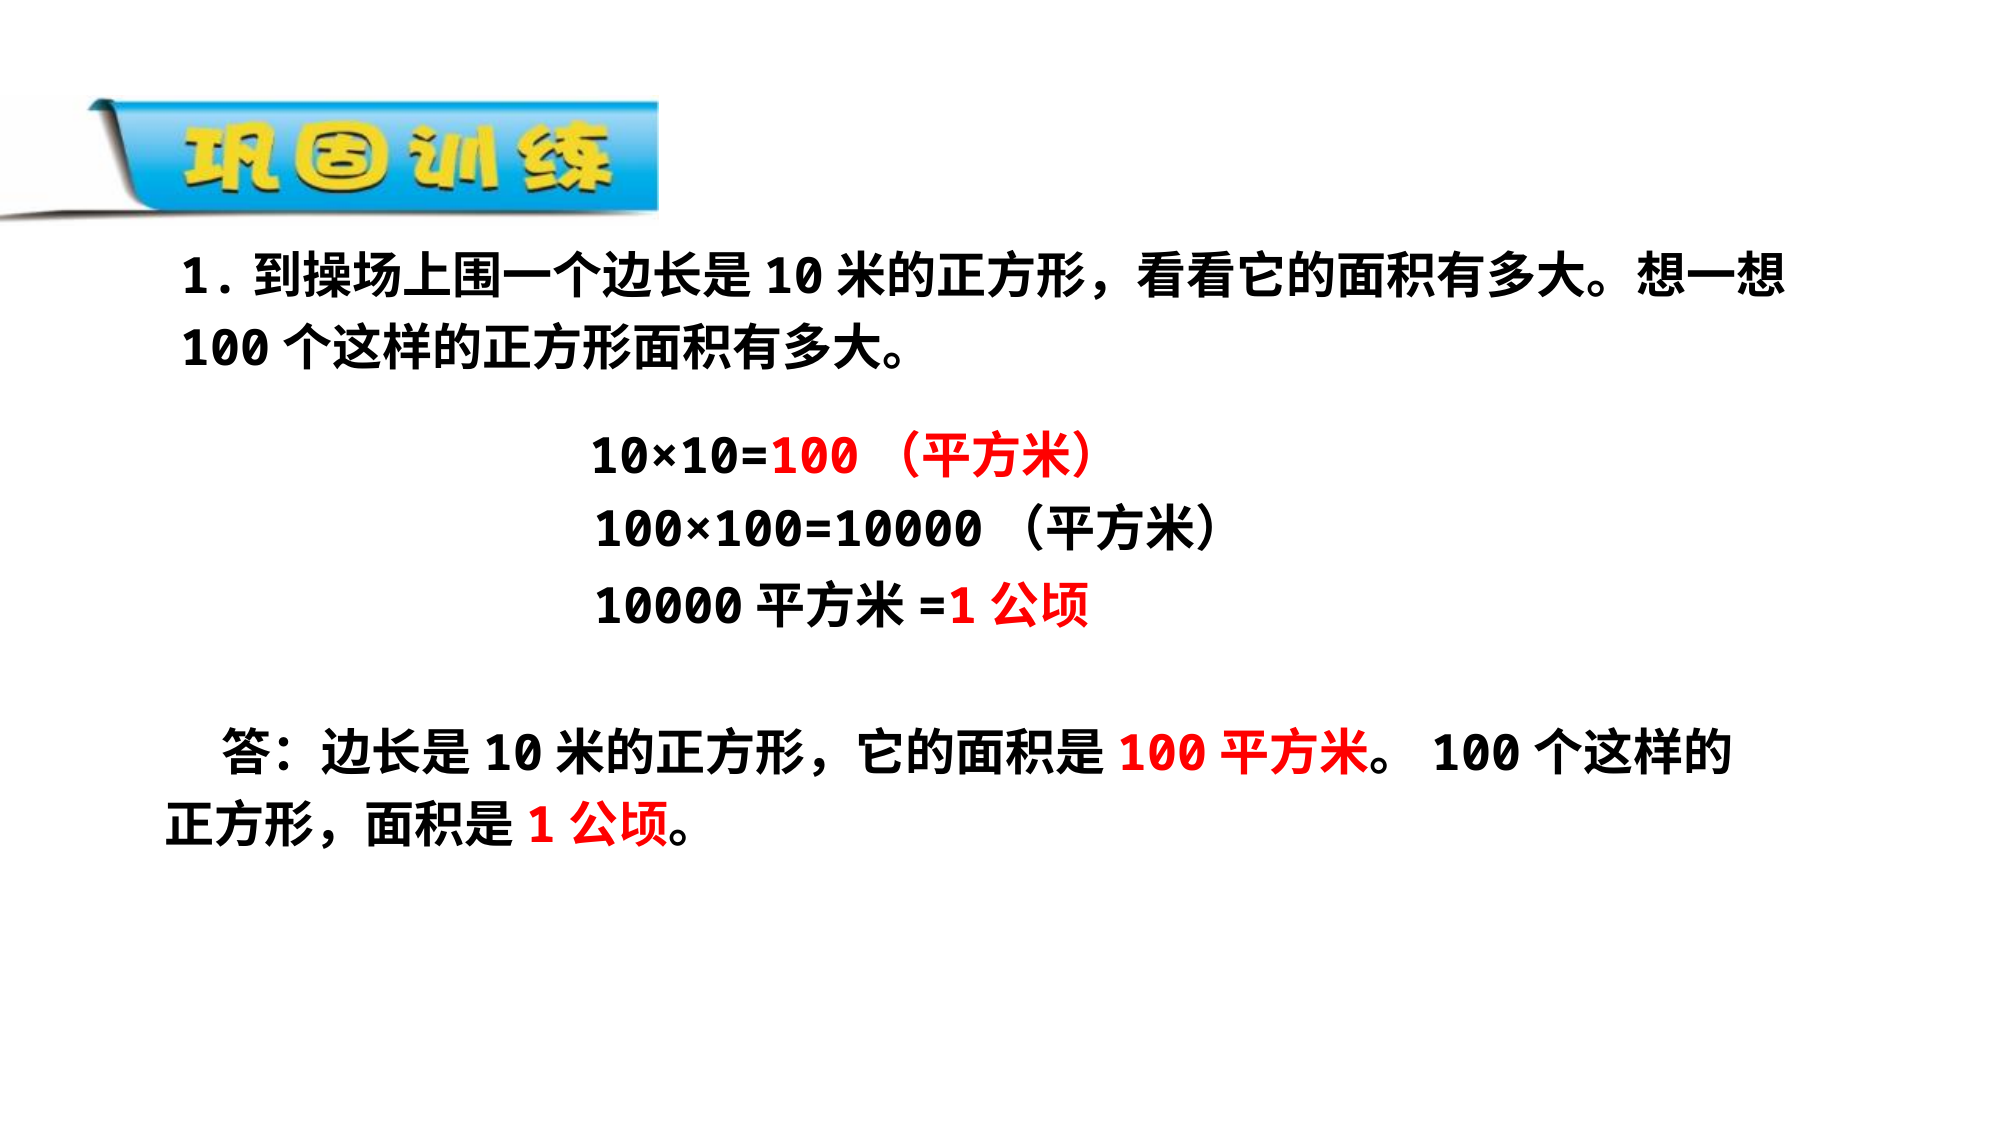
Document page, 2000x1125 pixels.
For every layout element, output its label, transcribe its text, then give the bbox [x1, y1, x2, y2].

text_box 答：边长是10米的正方形，它的面积是100平方米。100个这样的正方形，面积是1公顷。 [149, 701, 1772, 932]
text_box 1.到操场上围一个边长是10米的正方形，看看它的面积有多大。想一想100个这样的正方形面积有多大。 [165, 223, 1835, 383]
text_box 10×10=100（平方米） [574, 432, 1599, 490]
picture [0, 94, 659, 226]
text_box 100×100=10000（平方米） [578, 505, 1602, 563]
text_box 10000平方米=1公顷 [578, 582, 1602, 640]
